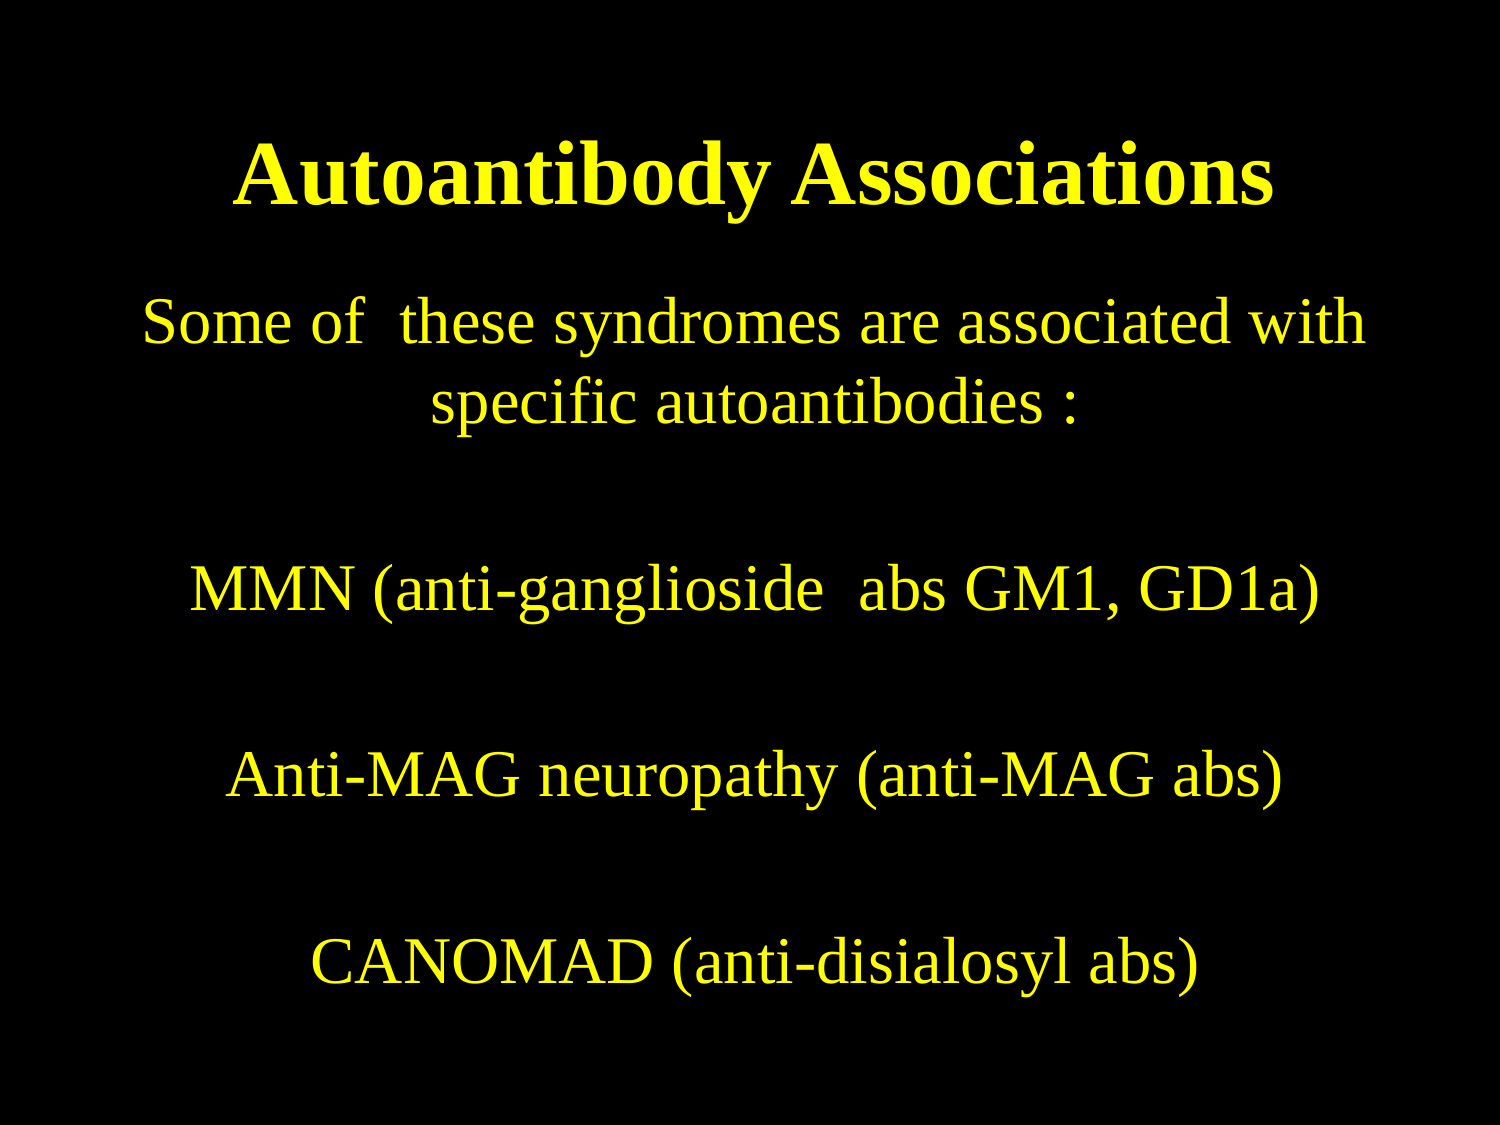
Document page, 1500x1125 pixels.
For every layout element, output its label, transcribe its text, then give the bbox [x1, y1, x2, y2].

title Autoantibody Associations [117, 46, 1393, 269]
subtitle Some of these syndromes are associated with specific autoantibodies : MMN (anti-ganglioside abs GM1, GD1a) Anti-MAG neuropathy (anti-MAG abs) CANOMAD (anti-disialosyl abs) [70, 269, 1442, 1055]
